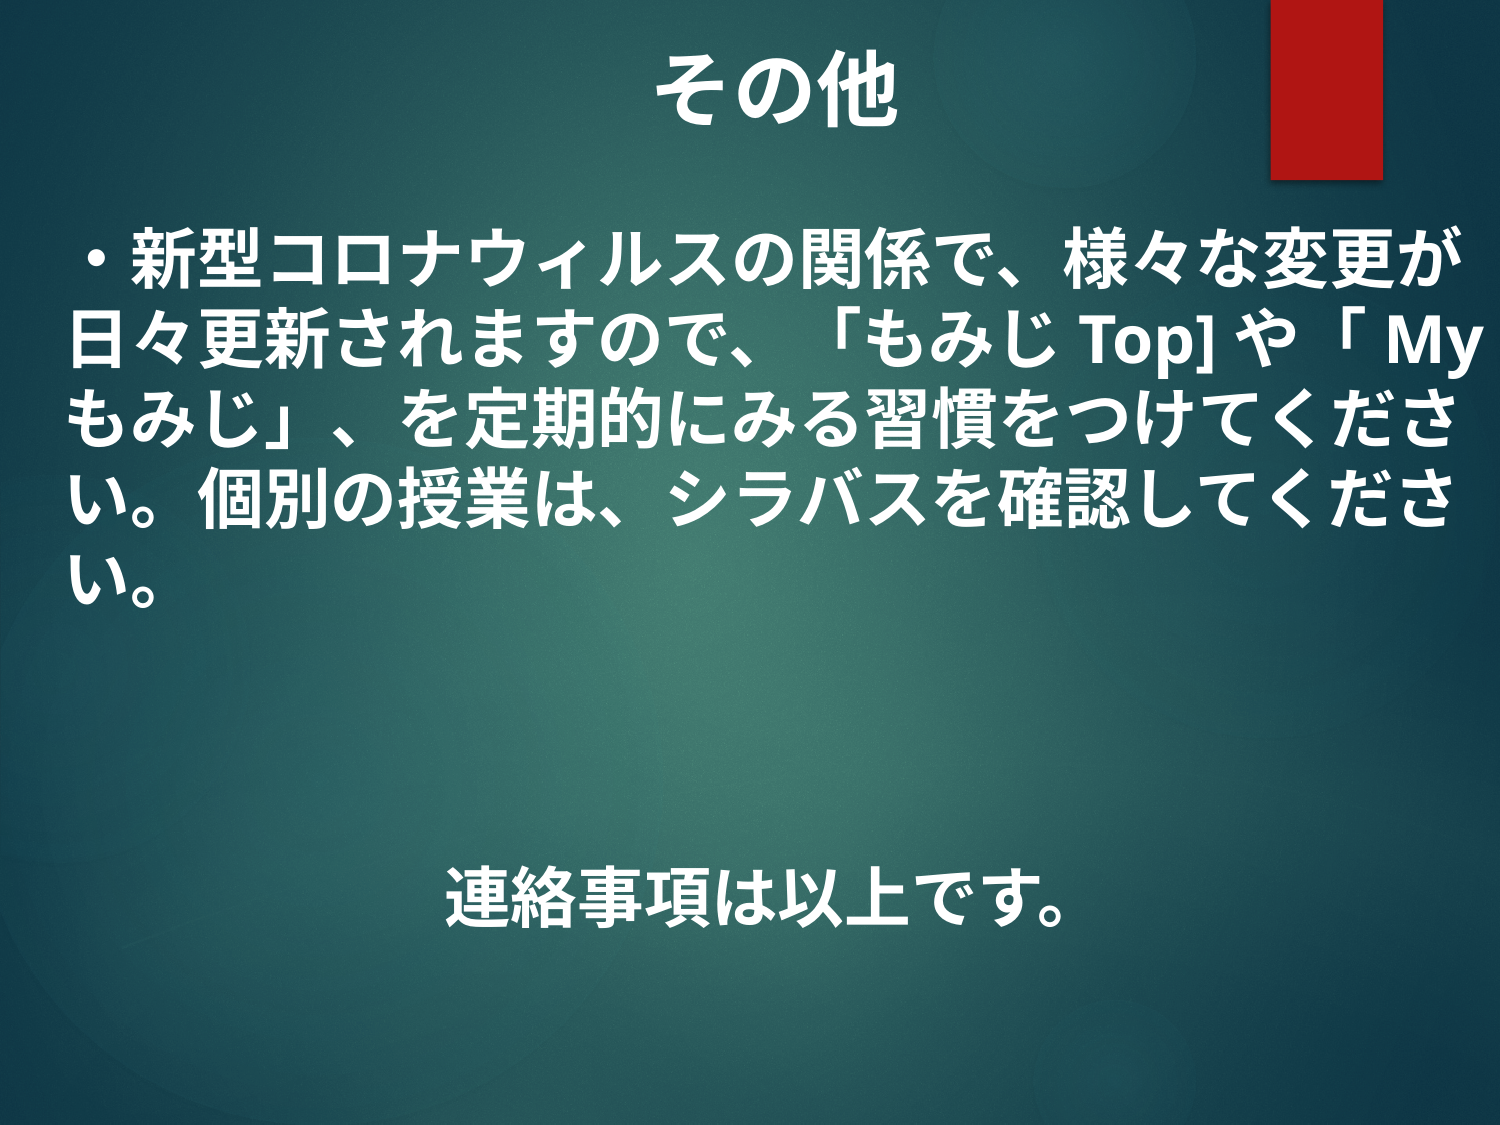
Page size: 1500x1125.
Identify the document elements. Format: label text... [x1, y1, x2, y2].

text_box その他 ・新型コロナウィルスの関係で、様々な変更が日々更新されますので、「もみじTop]や「Myもみじ」、を定期的にみる習慣をつけてください。個別の授業は、シラバスを確認してください。 連絡事項は以上です。 [49, 29, 1500, 1124]
